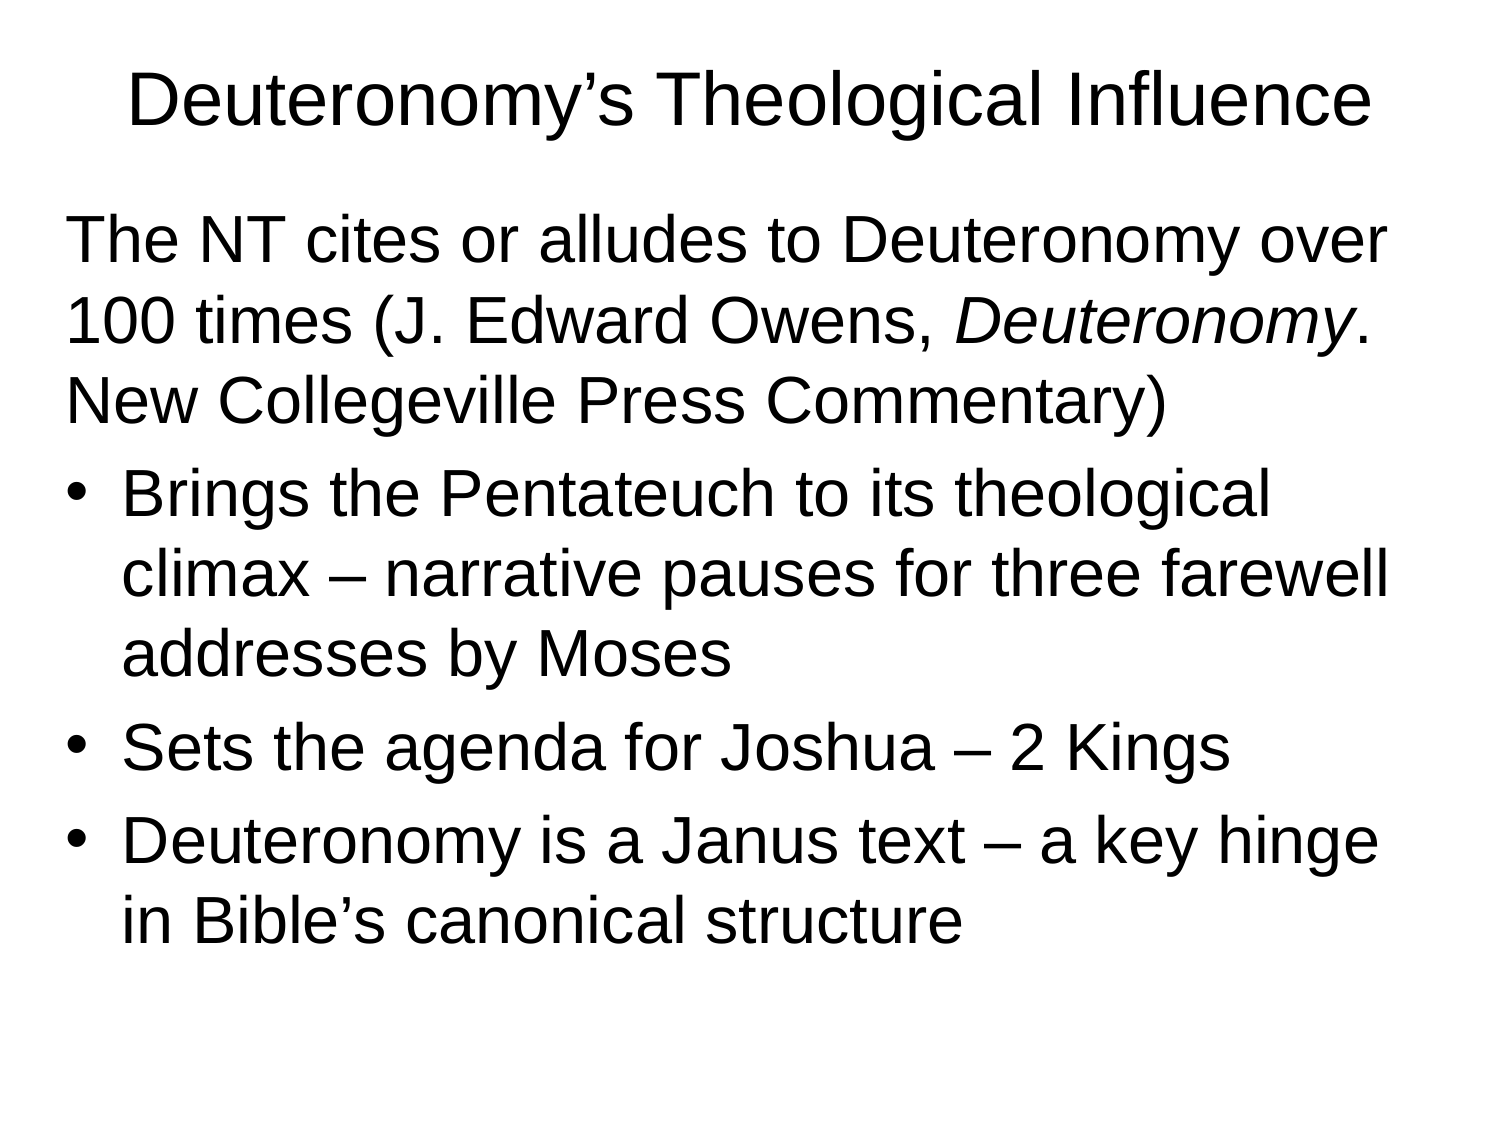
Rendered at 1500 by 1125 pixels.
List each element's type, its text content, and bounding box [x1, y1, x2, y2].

list The NT cites or alludes to Deuteronomy over 100 times (J. Edward Owens, Deuteronomy. New Collegeville Press Commentary) Brings the Pentateuch to its theological climax – narrative pauses for three farewell addresses by Moses Sets the agenda for Joshua – 2 Kings Deuteronomy is a Janus text – a key hinge in Bible’s canonical structure [50, 188, 1457, 1084]
title Deuteronomy’s Theological Influence [75, 1, 1425, 188]
